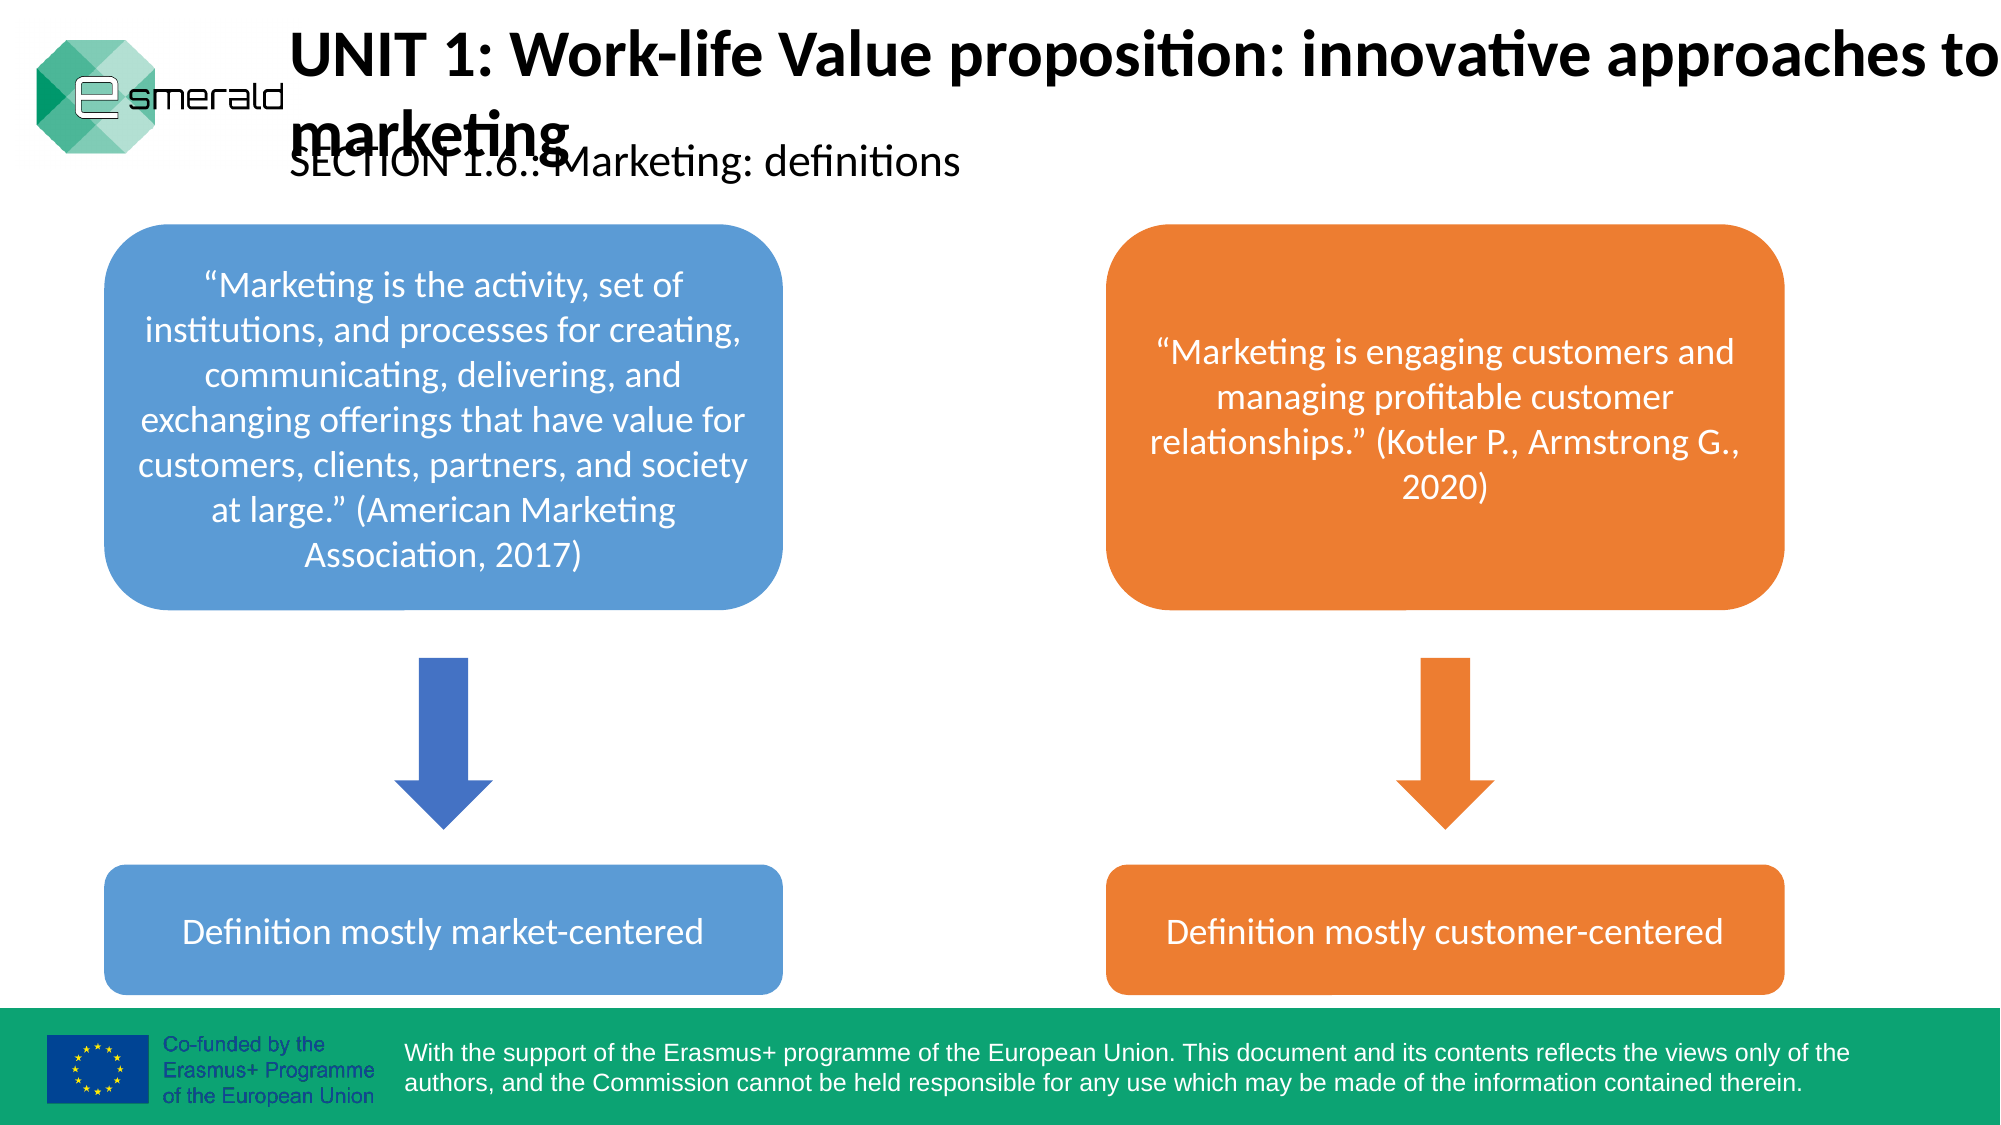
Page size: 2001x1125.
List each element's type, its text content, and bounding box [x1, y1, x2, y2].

text_box [394, 657, 493, 830]
text_box Definition mostly customer-centered [1106, 864, 1785, 996]
text_box [1396, 657, 1495, 830]
text_box UNIT 1: Work-life Value proposition: innovative approaches to marketing [287, 7, 2000, 170]
text_box “Marketing is the activity, set of institutions, and processes for creating, communicating, delivering, and exchanging offerings that have value for customers, clients, partners, and society at large.” (American Marketing Association, 2017) [104, 224, 783, 611]
text_box SECTION 1.6.: Marketing: definitions [287, 170, 1854, 186]
text_box “Marketing is engaging customers and managing profitable customer relationships.” (Kotler P., Armstrong G., 2020) [1106, 224, 1785, 611]
picture [15, 18, 287, 169]
text_box Definition mostly market-centered [104, 864, 783, 996]
picture [47, 1035, 374, 1107]
